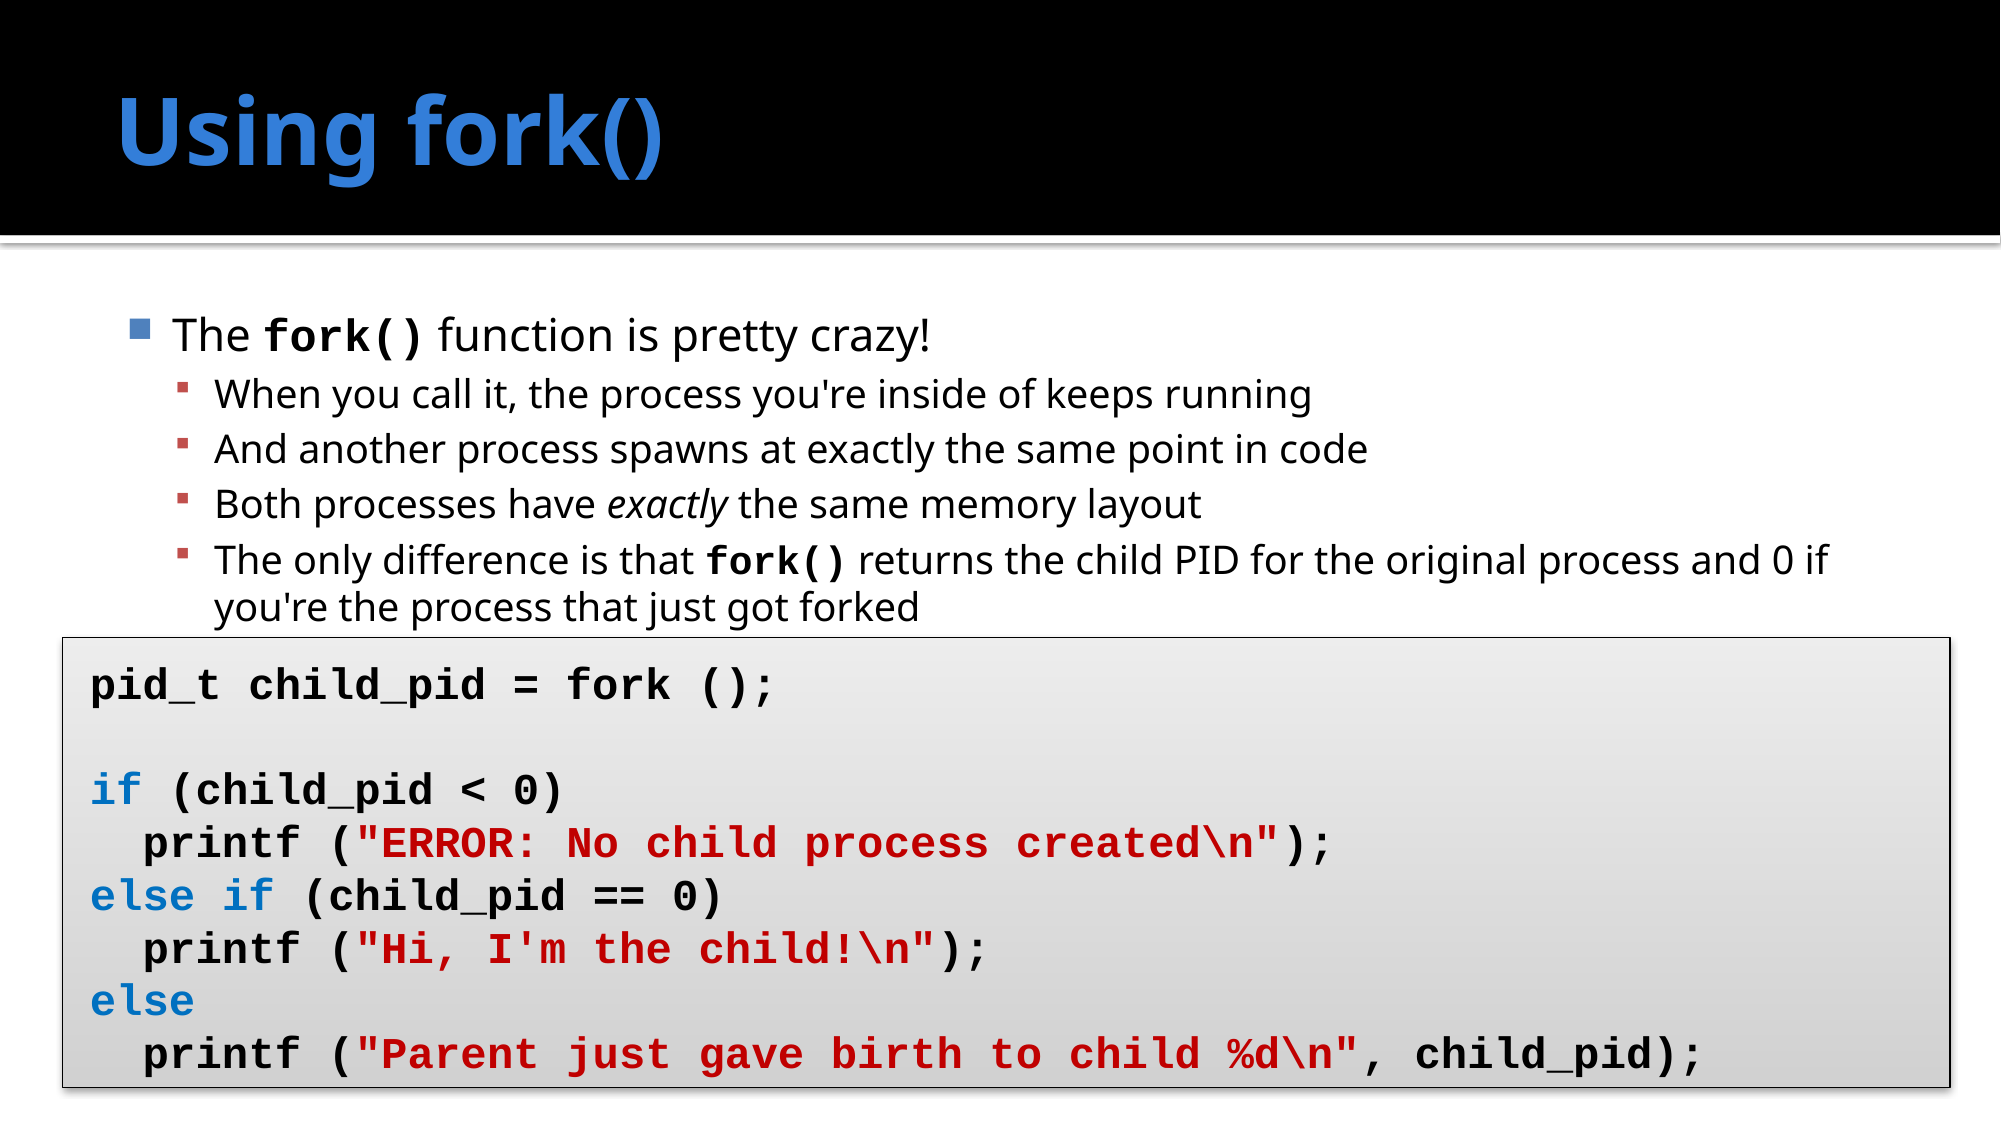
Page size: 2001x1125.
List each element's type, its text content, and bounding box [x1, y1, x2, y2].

list The fork() function is pretty crazy! When you call it, the process you're inside of keeps running And another process spawns at exactly the same point in code Both processes have exactly the same memory layout The only difference is that fork() returns the child PID for the original process and 0 if you're the process that just got forked [99, 291, 1900, 635]
text_box pid_t child_pid = fork (); if (child_pid < 0) printf ("ERROR: No child process created\n"); else if (child_pid == 0) printf ("Hi, I'm the child!\n"); else printf ("Parent just gave birth to child %d\n", child_pid); [62, 637, 1951, 1088]
title Using fork() [99, 25, 1900, 231]
